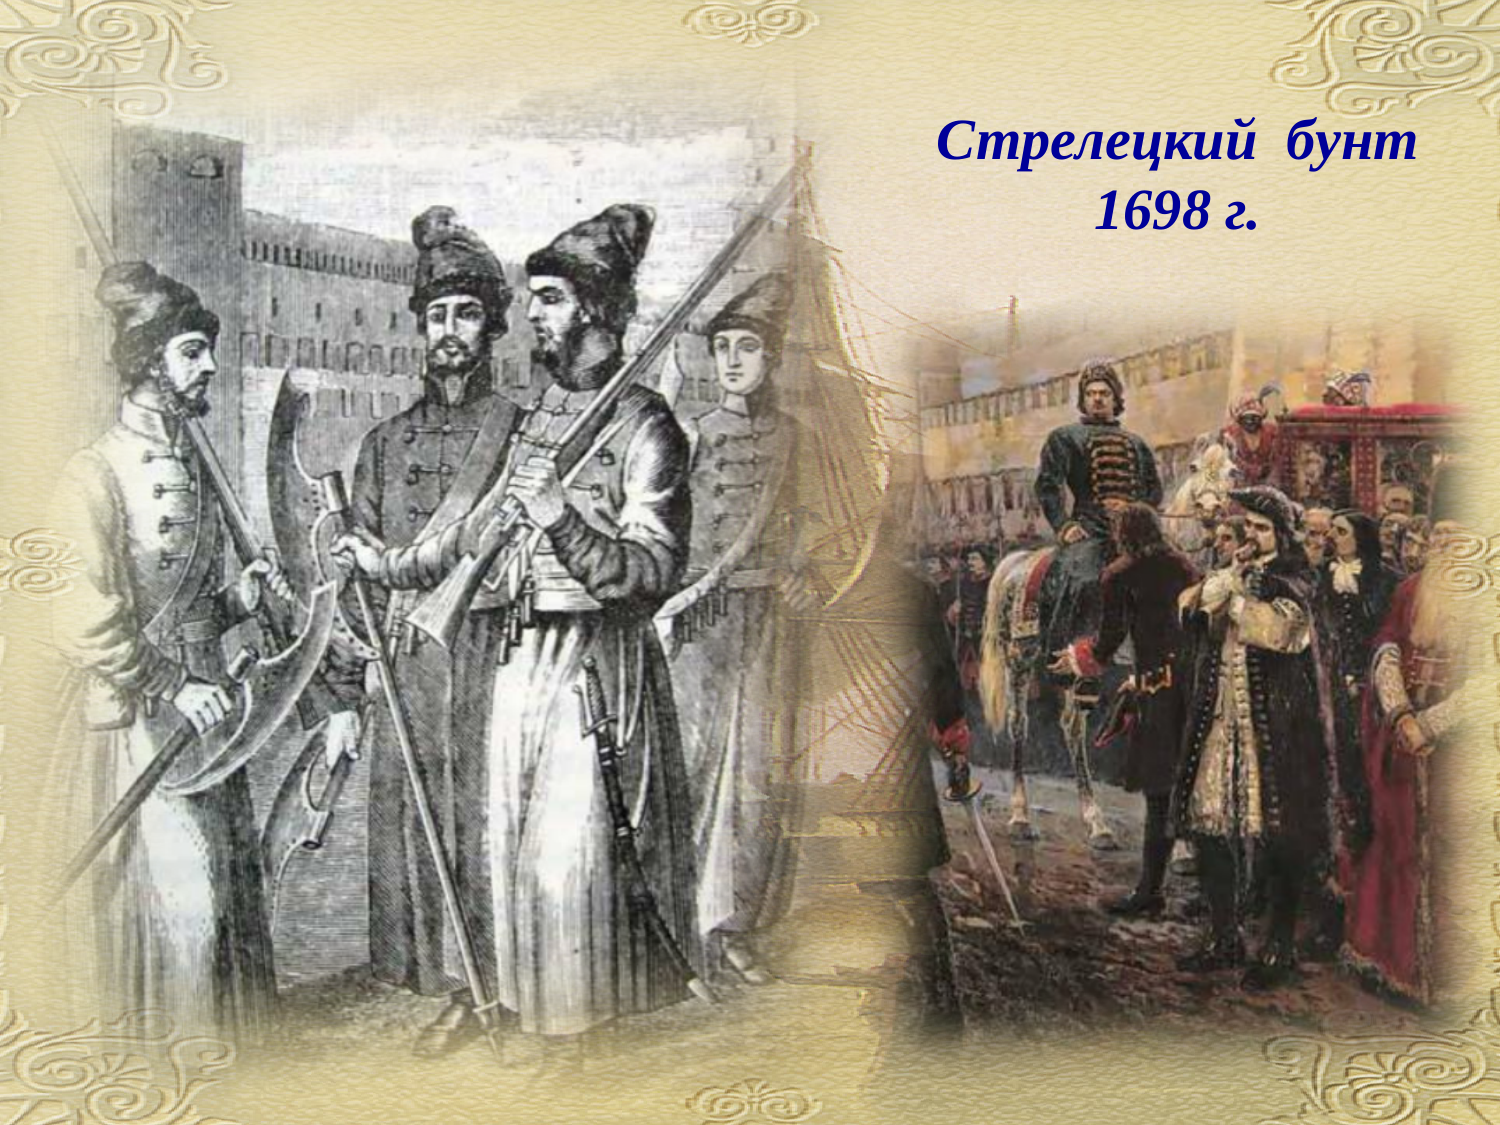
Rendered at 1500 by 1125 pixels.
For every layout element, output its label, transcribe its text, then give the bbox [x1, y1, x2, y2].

picture [0, 0, 1500, 1125]
text_box Стрелецкий бунт 1698 г. [878, 93, 1477, 249]
